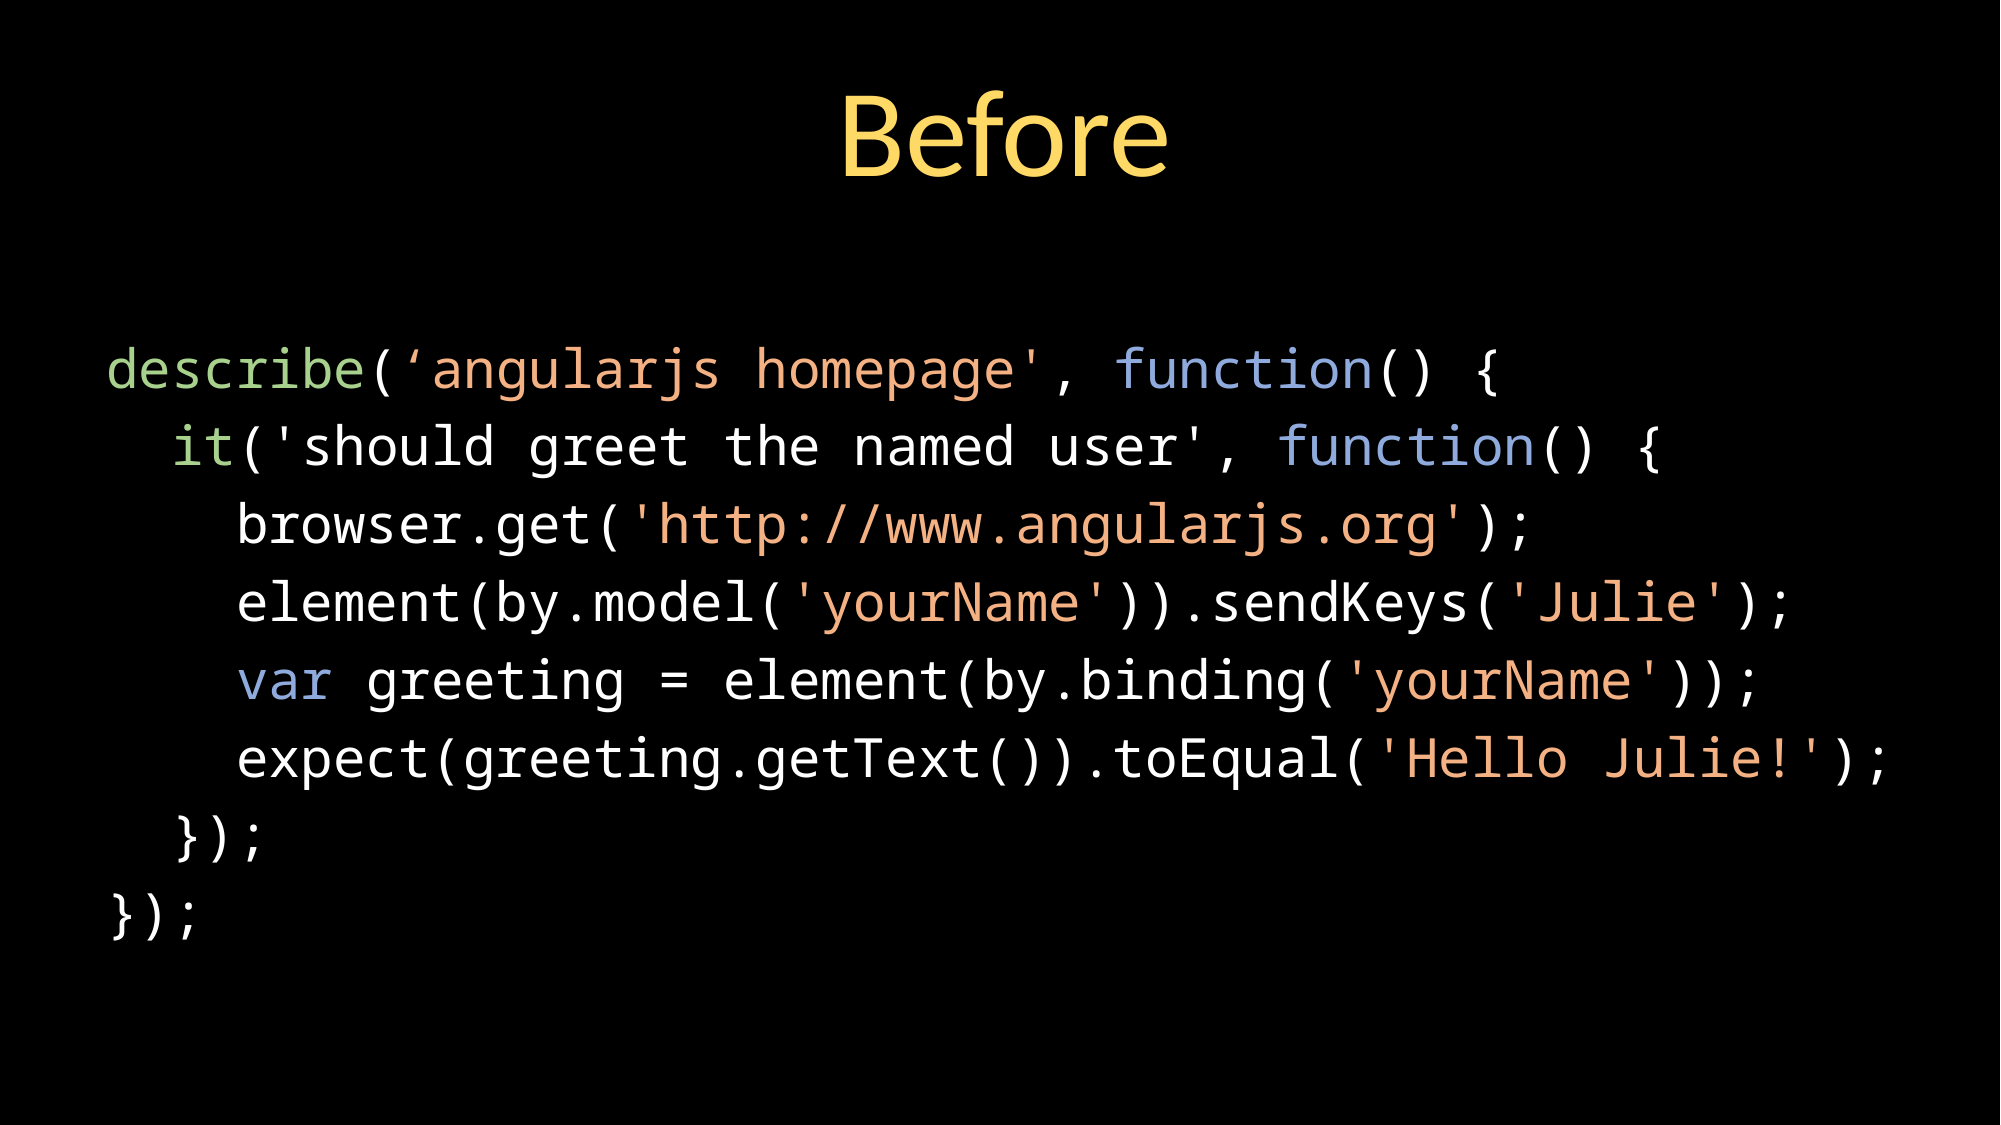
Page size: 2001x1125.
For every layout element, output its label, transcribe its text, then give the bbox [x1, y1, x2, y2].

title Before [54, 27, 1955, 246]
list describe(‘angularjs homepage', function() { it('should greet the named user', function() { browser.get('http://www.angularjs.org'); element(by.model('yourName')).sendKeys('Julie'); var greeting = element(by.binding('yourName')); expect(greeting.getText()).toEqual('Hello Julie!'); }); }); [91, 333, 1919, 1013]
